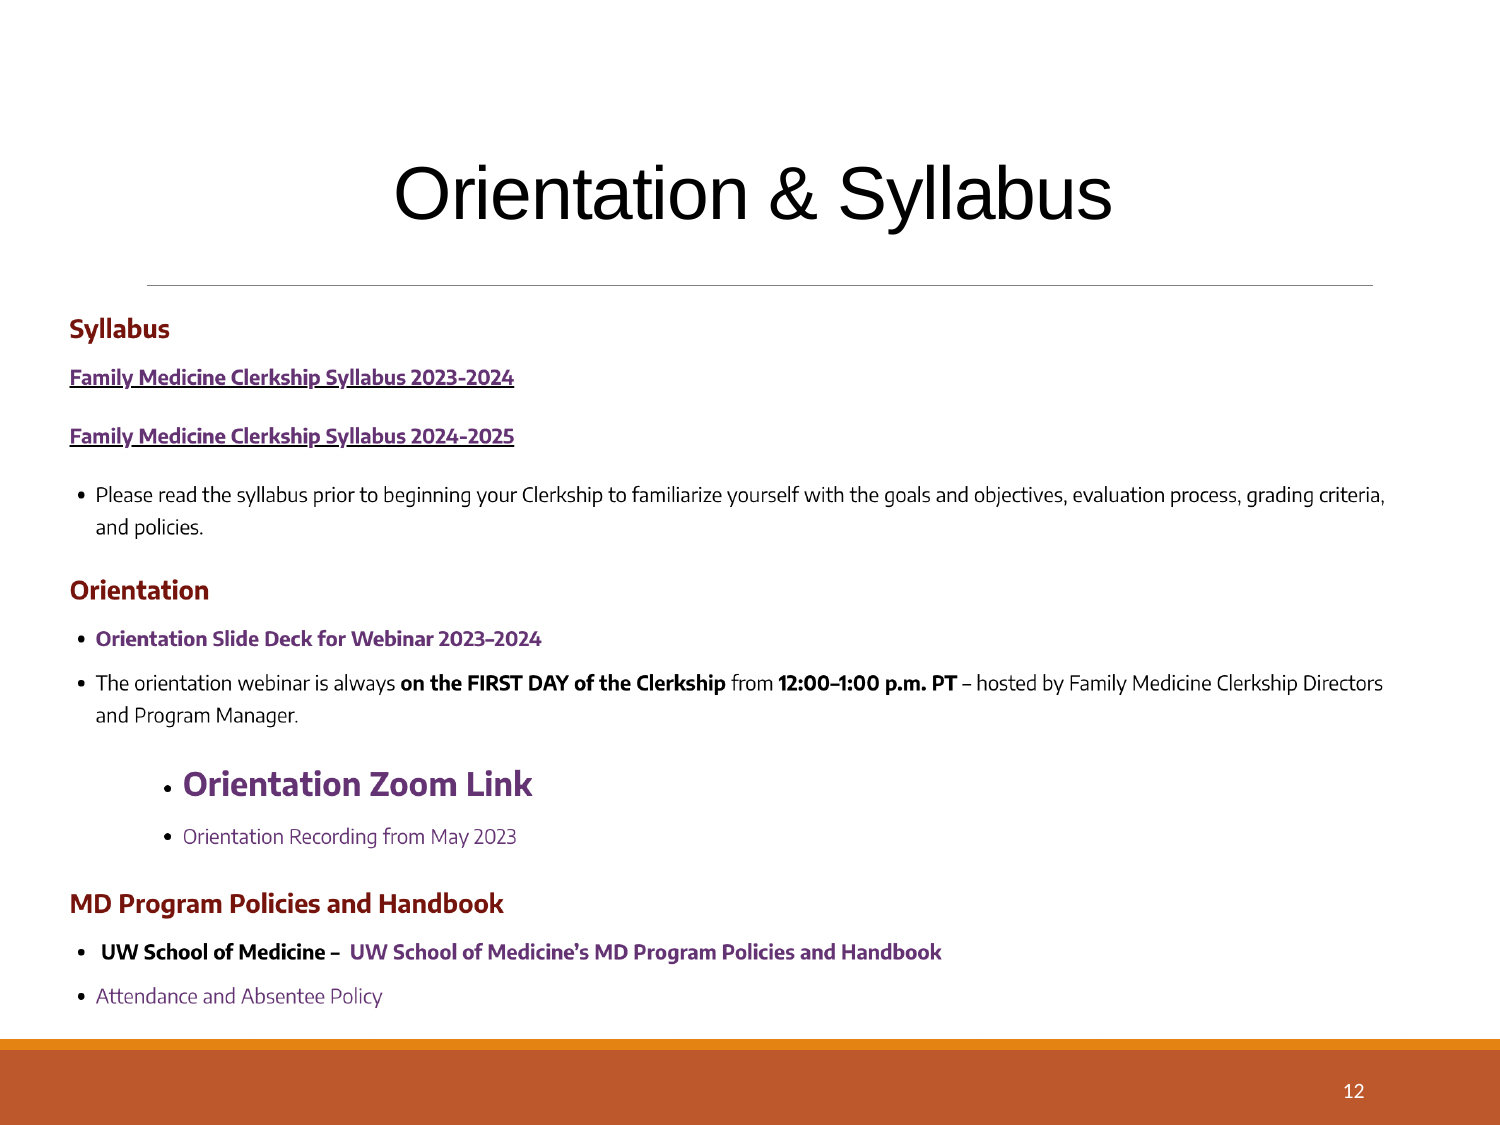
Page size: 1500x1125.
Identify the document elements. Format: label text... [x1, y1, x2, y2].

slide_number 12 [1218, 1059, 1380, 1120]
title Orientation & Syllabus [102, 52, 1406, 243]
picture [49, 298, 1436, 1033]
